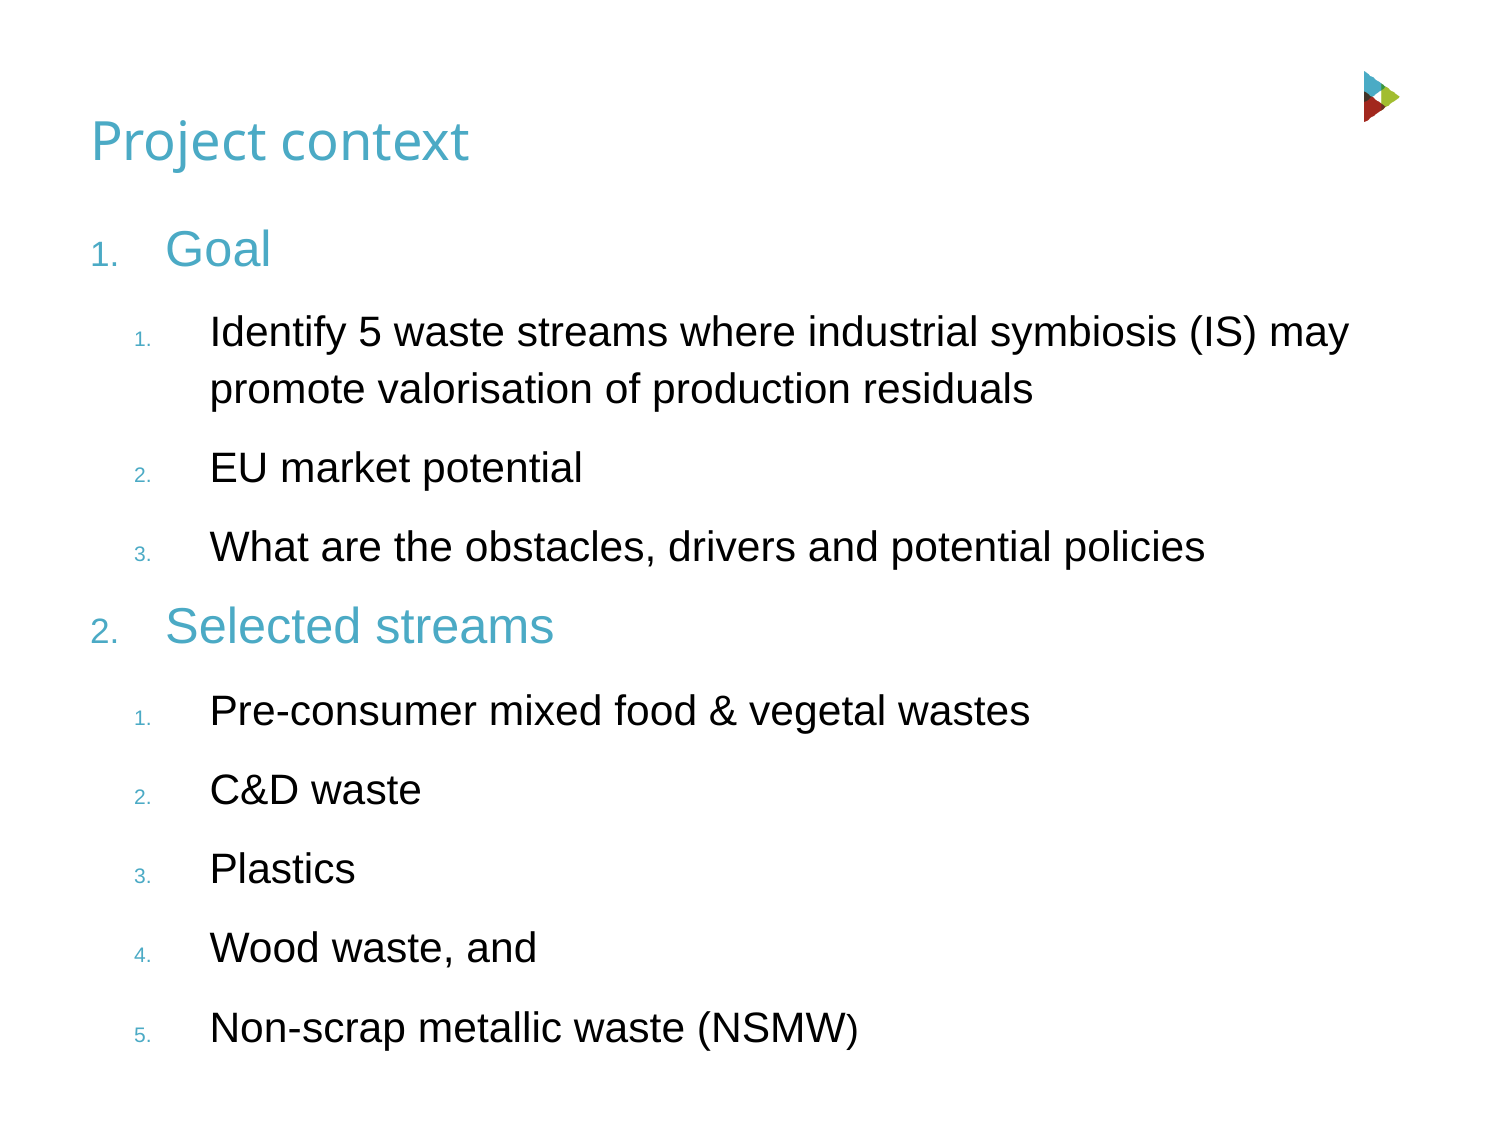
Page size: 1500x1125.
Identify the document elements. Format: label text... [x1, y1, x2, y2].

title Project context [75, 45, 1425, 208]
list Goal Identify 5 waste streams where industrial symbiosis (IS) may promote valorisation of production residuals EU market potential What are the obstacles, drivers and potential policies Selected streams Pre-consumer mixed food & vegetal wastes C&D waste Plastics Wood waste, and Non-scrap metallic waste (NSMW) [75, 208, 1425, 1059]
